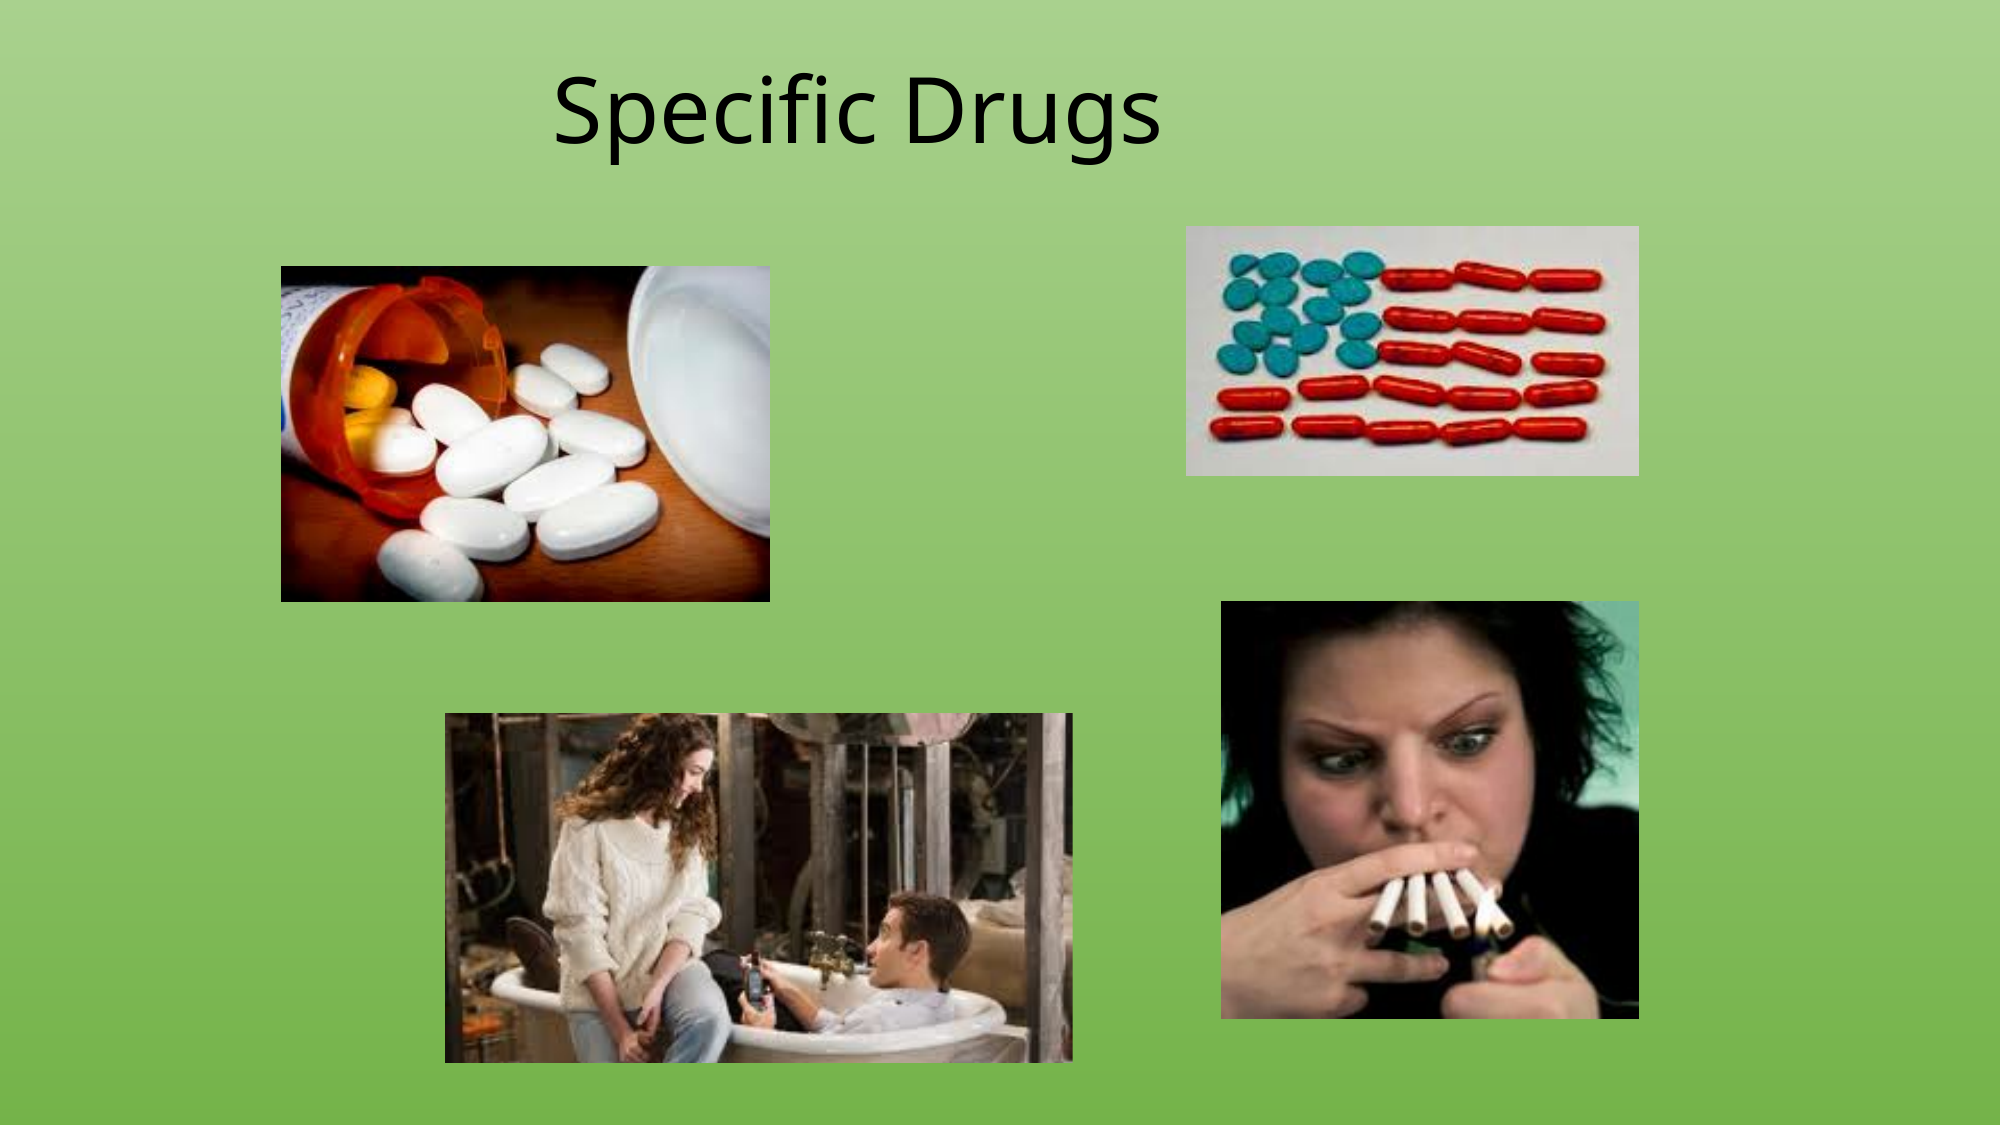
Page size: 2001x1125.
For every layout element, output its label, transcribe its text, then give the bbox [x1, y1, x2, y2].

picture [281, 266, 770, 602]
picture [1221, 601, 1639, 1019]
title Specific Drugs [537, 1, 1402, 227]
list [445, 713, 1073, 1063]
picture [1186, 226, 1639, 477]
